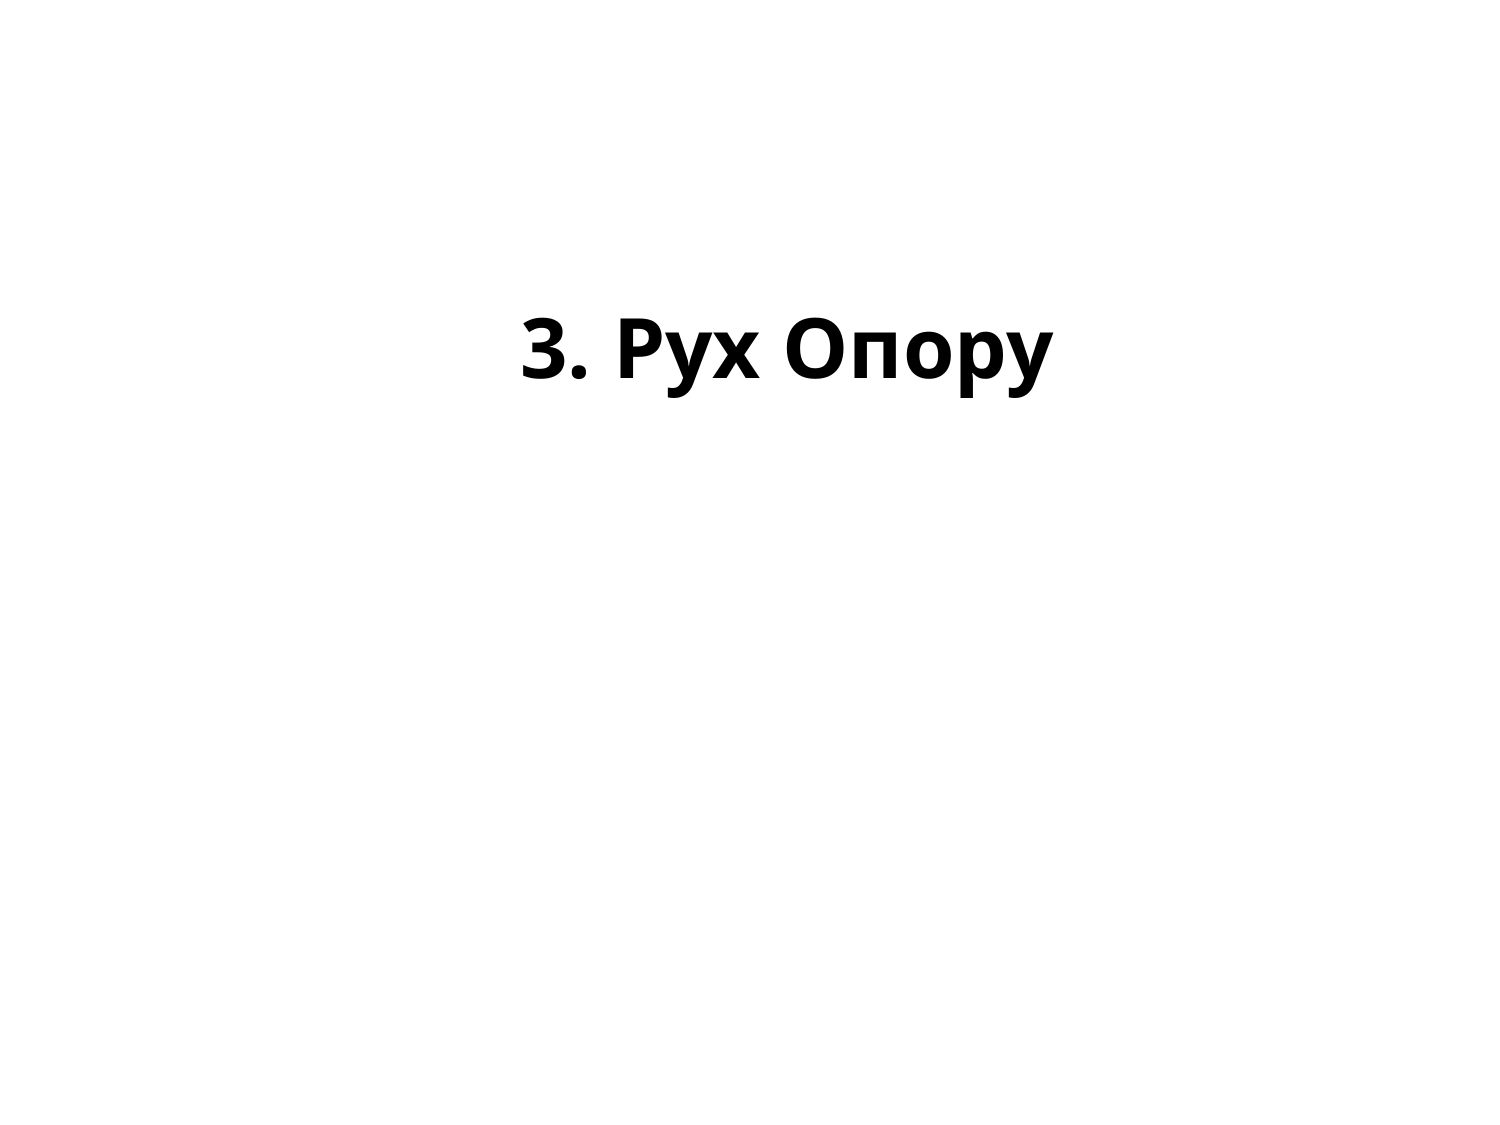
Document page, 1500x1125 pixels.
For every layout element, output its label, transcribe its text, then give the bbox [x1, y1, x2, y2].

text_box 3. Рух Опору [387, 287, 1188, 403]
